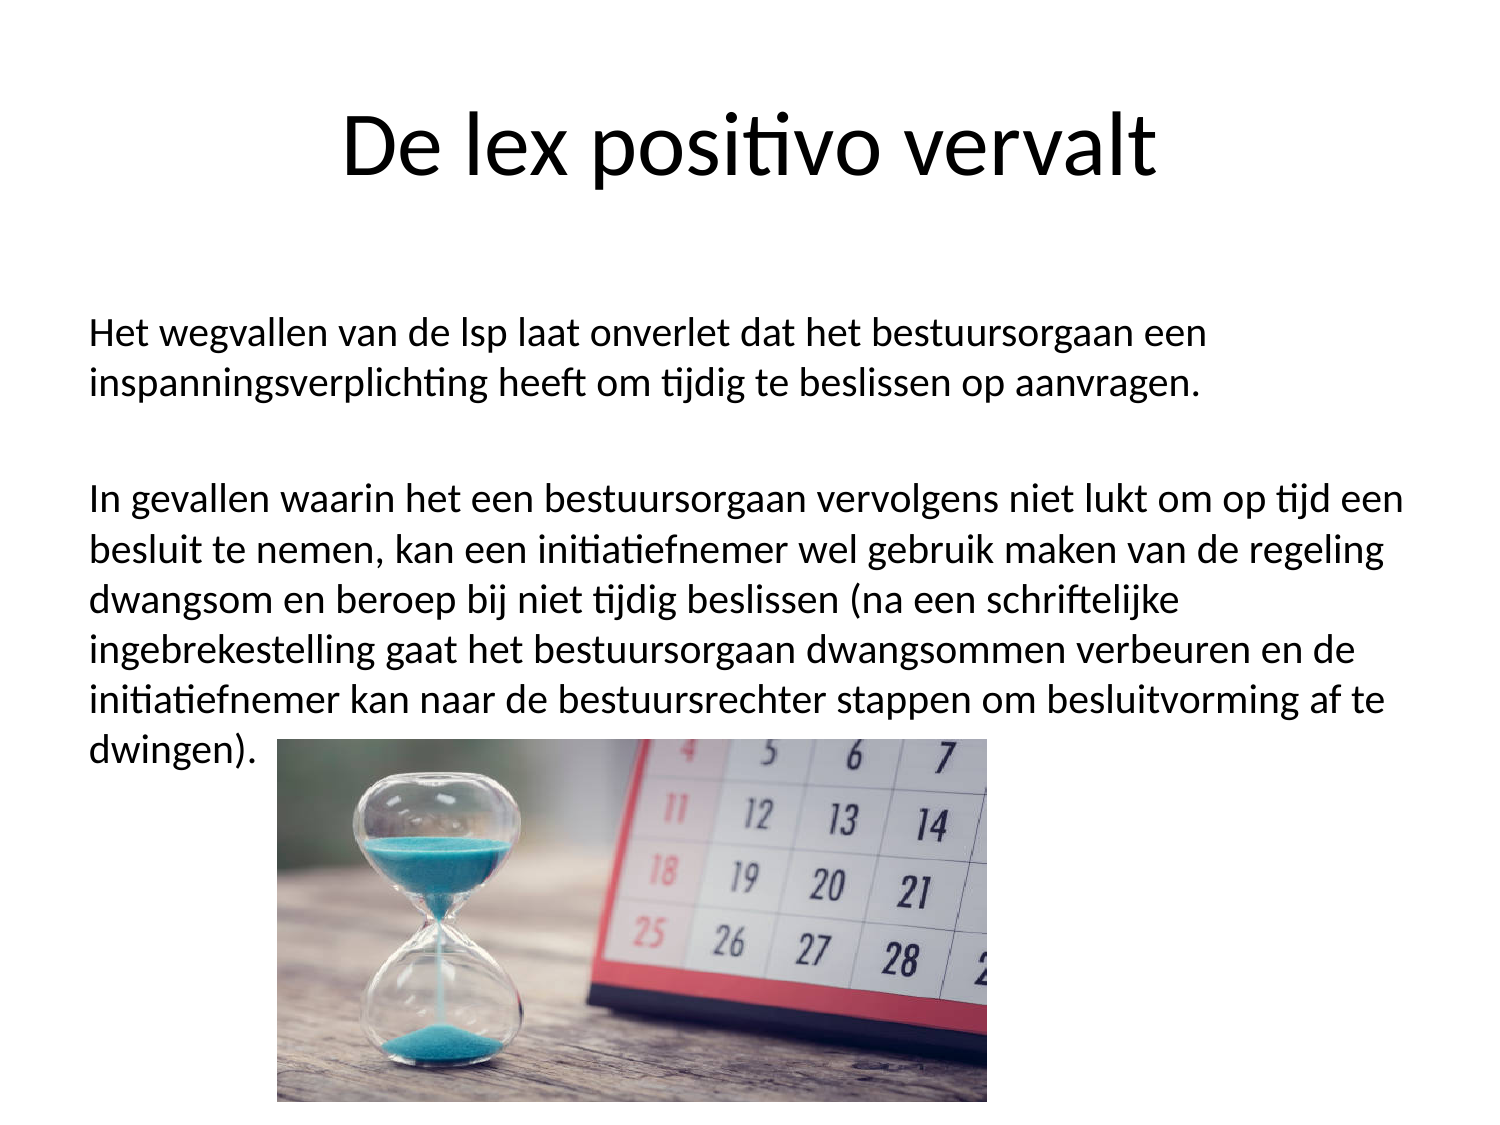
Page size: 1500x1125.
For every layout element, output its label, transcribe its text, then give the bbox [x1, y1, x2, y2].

picture [277, 739, 987, 1102]
list Het wegvallen van de lsp laat onverlet dat het bestuursorgaan een inspanningsverplichting heeft om tijdig te beslissen op aanvragen. In gevallen waarin het een bestuursorgaan vervolgens niet lukt om op tijd een besluit te nemen, kan een initiatiefnemer wel gebruik maken van de regeling dwangsom en beroep bij niet tijdig beslissen (na een schriftelijke ingebrekestelling gaat het bestuursorgaan dwangsommen verbeuren en de initiatiefnemer kan naar de bestuursrechter stappen om besluitvorming af te dwingen). [73, 297, 1423, 1004]
title De lex positivo vervalt [75, 45, 1425, 233]
